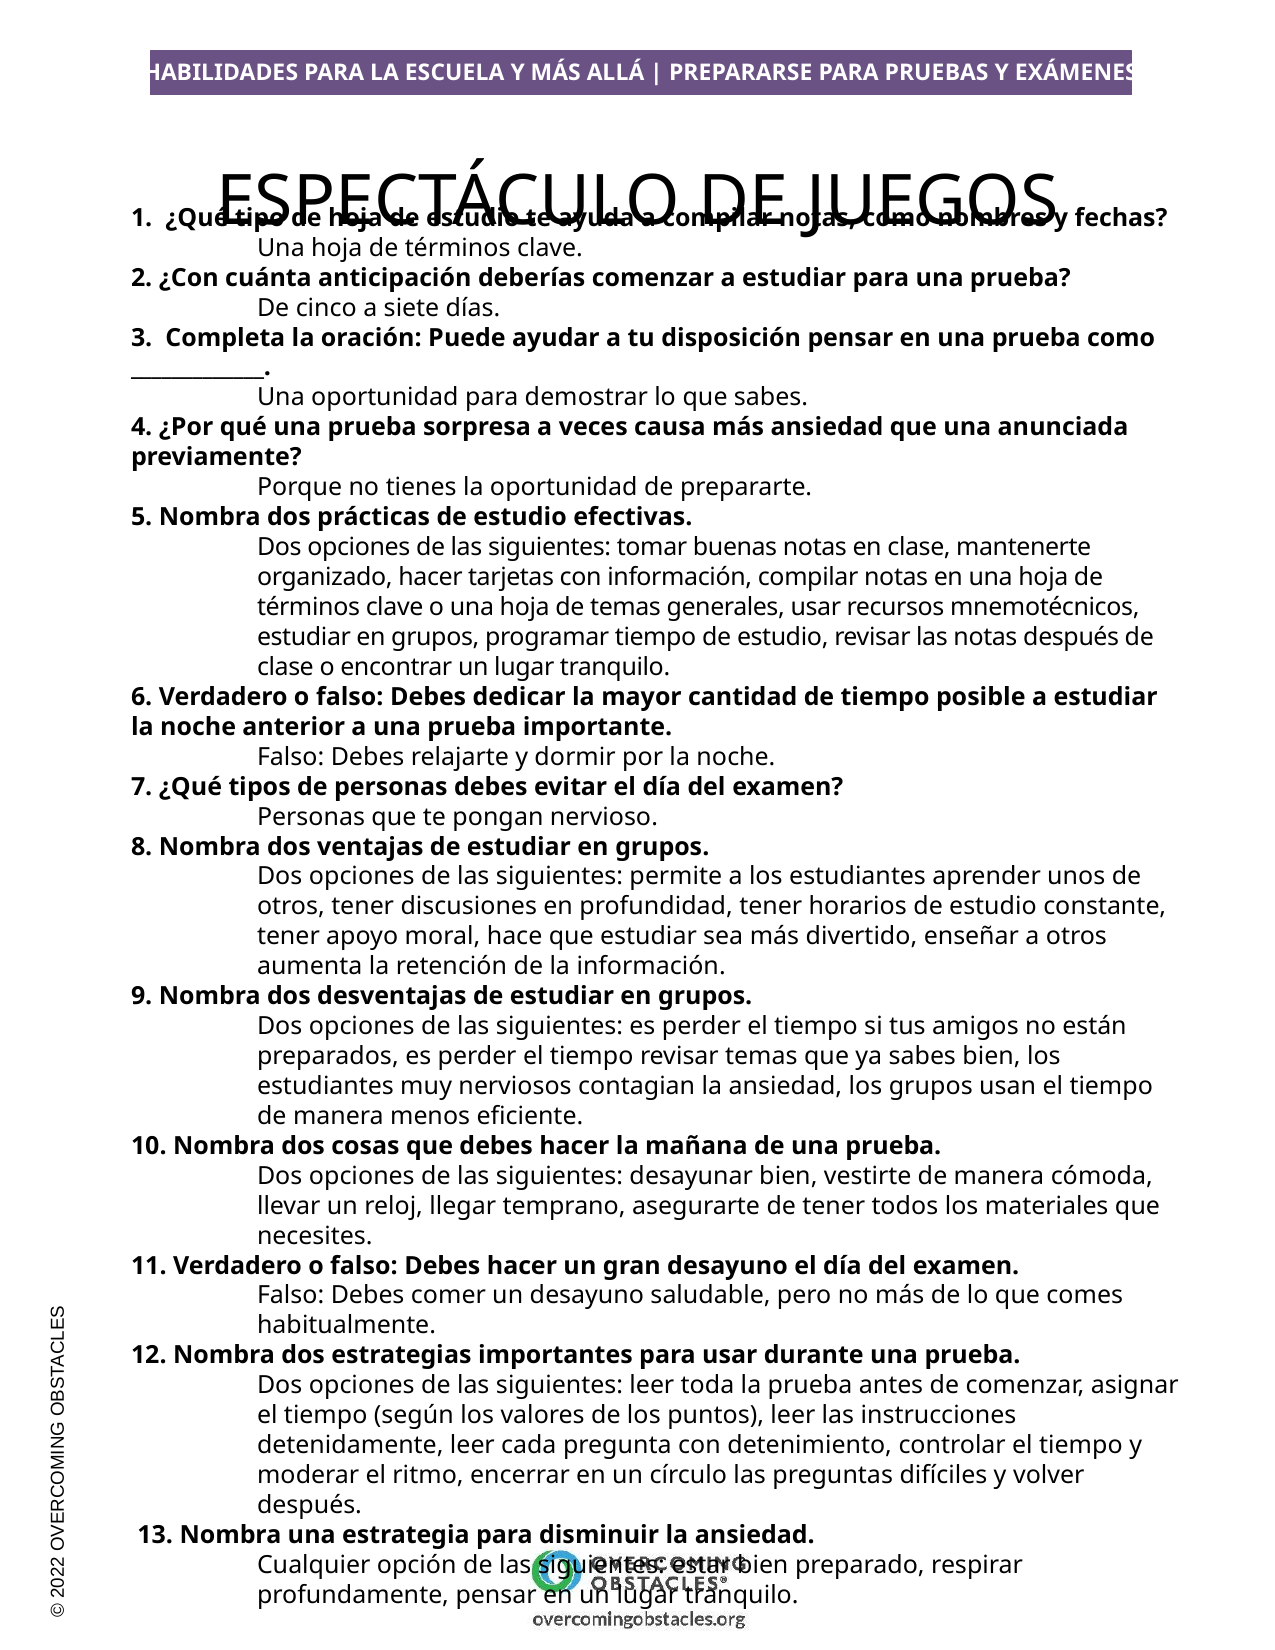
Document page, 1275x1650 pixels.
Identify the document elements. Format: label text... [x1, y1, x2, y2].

text_box ESPECTÁCULO DE JUEGOS [94, 127, 1181, 186]
picture [516, 1529, 766, 1650]
text_box © 2022 OVERCOMING OBSTACLES [33, 1264, 79, 1633]
text_box HABILIDADES PARA LA ESCUELA Y MÁS ALLÁ | PREPARARSE PARA PRUEBAS Y EXÁMENES [80, 43, 1203, 99]
text_box 1. ¿Qué tipo de hoja de estudio te ayuda a compilar notas, como nombres y fechas? Una hoja de términos clave. 2. ¿Con cuánta anticipación deberías comenzar a estudiar para una prueba? De cinco a siete días. 3. Completa la oración: Puede ayudar a tu disposición pensar en una prueba como _____________. Una oportunidad para demostrar lo que sabes. 4. ¿Por qué una prueba sorpresa a veces causa más ansiedad que una anunciada previamente? Porque no tienes la oportunidad de prepararte. 5. Nombra dos prácticas de estudio efectivas. Dos opciones de las siguientes: tomar buenas notas en clase, mantenerte organizado, hacer tarjetas con información, compilar notas en una hoja de términos clave o una hoja de temas generales, usar recursos mnemotécnicos, estudiar en grupos, programar tiempo de estudio, revisar las notas después de clase o encontrar un lugar tranquilo. 6. Verdadero o falso: Debes dedicar la mayor cantidad de tiempo posible a estudiar la noche anterior a una prueba importante. Falso: Debes relajarte y dormir por la noche. 7. ¿Qué tipos de personas debes evitar el día del examen? Personas que te pongan nervioso. 8. Nombra dos ventajas de estudiar en grupos. Dos opciones de las siguientes: permite a los estudiantes aprender unos de otros, tener discusiones en profundidad, tener horarios de estudio constante, tener apoyo moral, hace que estudiar sea más divertido, enseñar a otros aumenta la retención de la información. 9. Nombra dos desventajas de estudiar en grupos. Dos opciones de las siguientes: es perder el tiempo si tus amigos no están preparados, es perder el tiempo revisar temas que ya sabes bien, los estudiantes muy nerviosos contagian la ansiedad, los grupos usan el tiempo de manera menos eficiente. 10. Nombra dos cosas que debes hacer la mañana de una prueba. Dos opciones de las siguientes: desayunar bien, vestirte de manera cómoda, llevar un reloj, llegar temprano, asegurarte de tener todos los materiales que necesites. 11. Verdadero o falso: Debes hacer un gran desayuno el día del examen. Falso: Debes comer un desayuno saludable, pero no más de lo que comes habitualmente. 12. Nombra dos estrategias importantes para usar durante una prueba. Dos opciones de las siguientes: leer toda la prueba antes de comenzar, asignar el tiempo (según los valores de los puntos), leer las instrucciones detenidamente, leer cada pregunta con detenimiento, controlar el tiempo y moderar el ritmo, encerrar en un círculo las preguntas difíciles y volver después. 13. Nombra una estrategia para disminuir la ansiedad. Cualquier opción de las siguientes: estar bien preparado, respirar profundamente, pensar en un lugar tranquilo. [92, 186, 1203, 1650]
